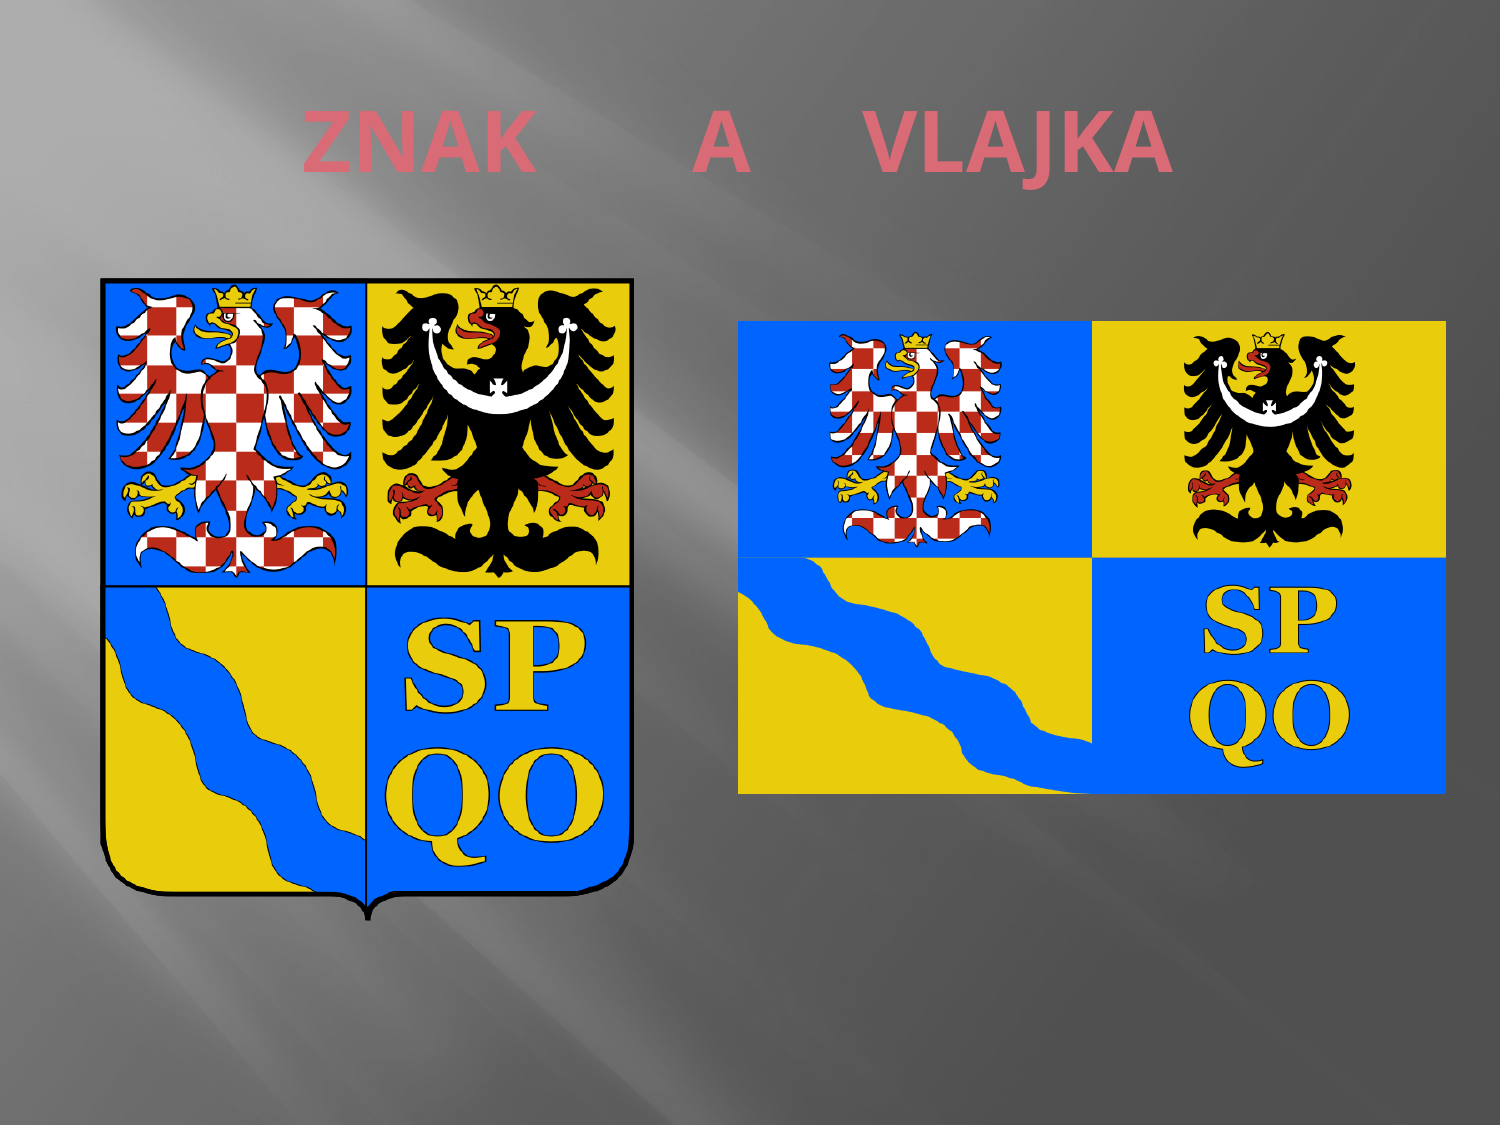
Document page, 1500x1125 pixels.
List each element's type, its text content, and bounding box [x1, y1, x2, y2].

picture [737, 321, 1447, 794]
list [100, 278, 634, 922]
title ZNAK A VLAJKA [75, 45, 1425, 233]
